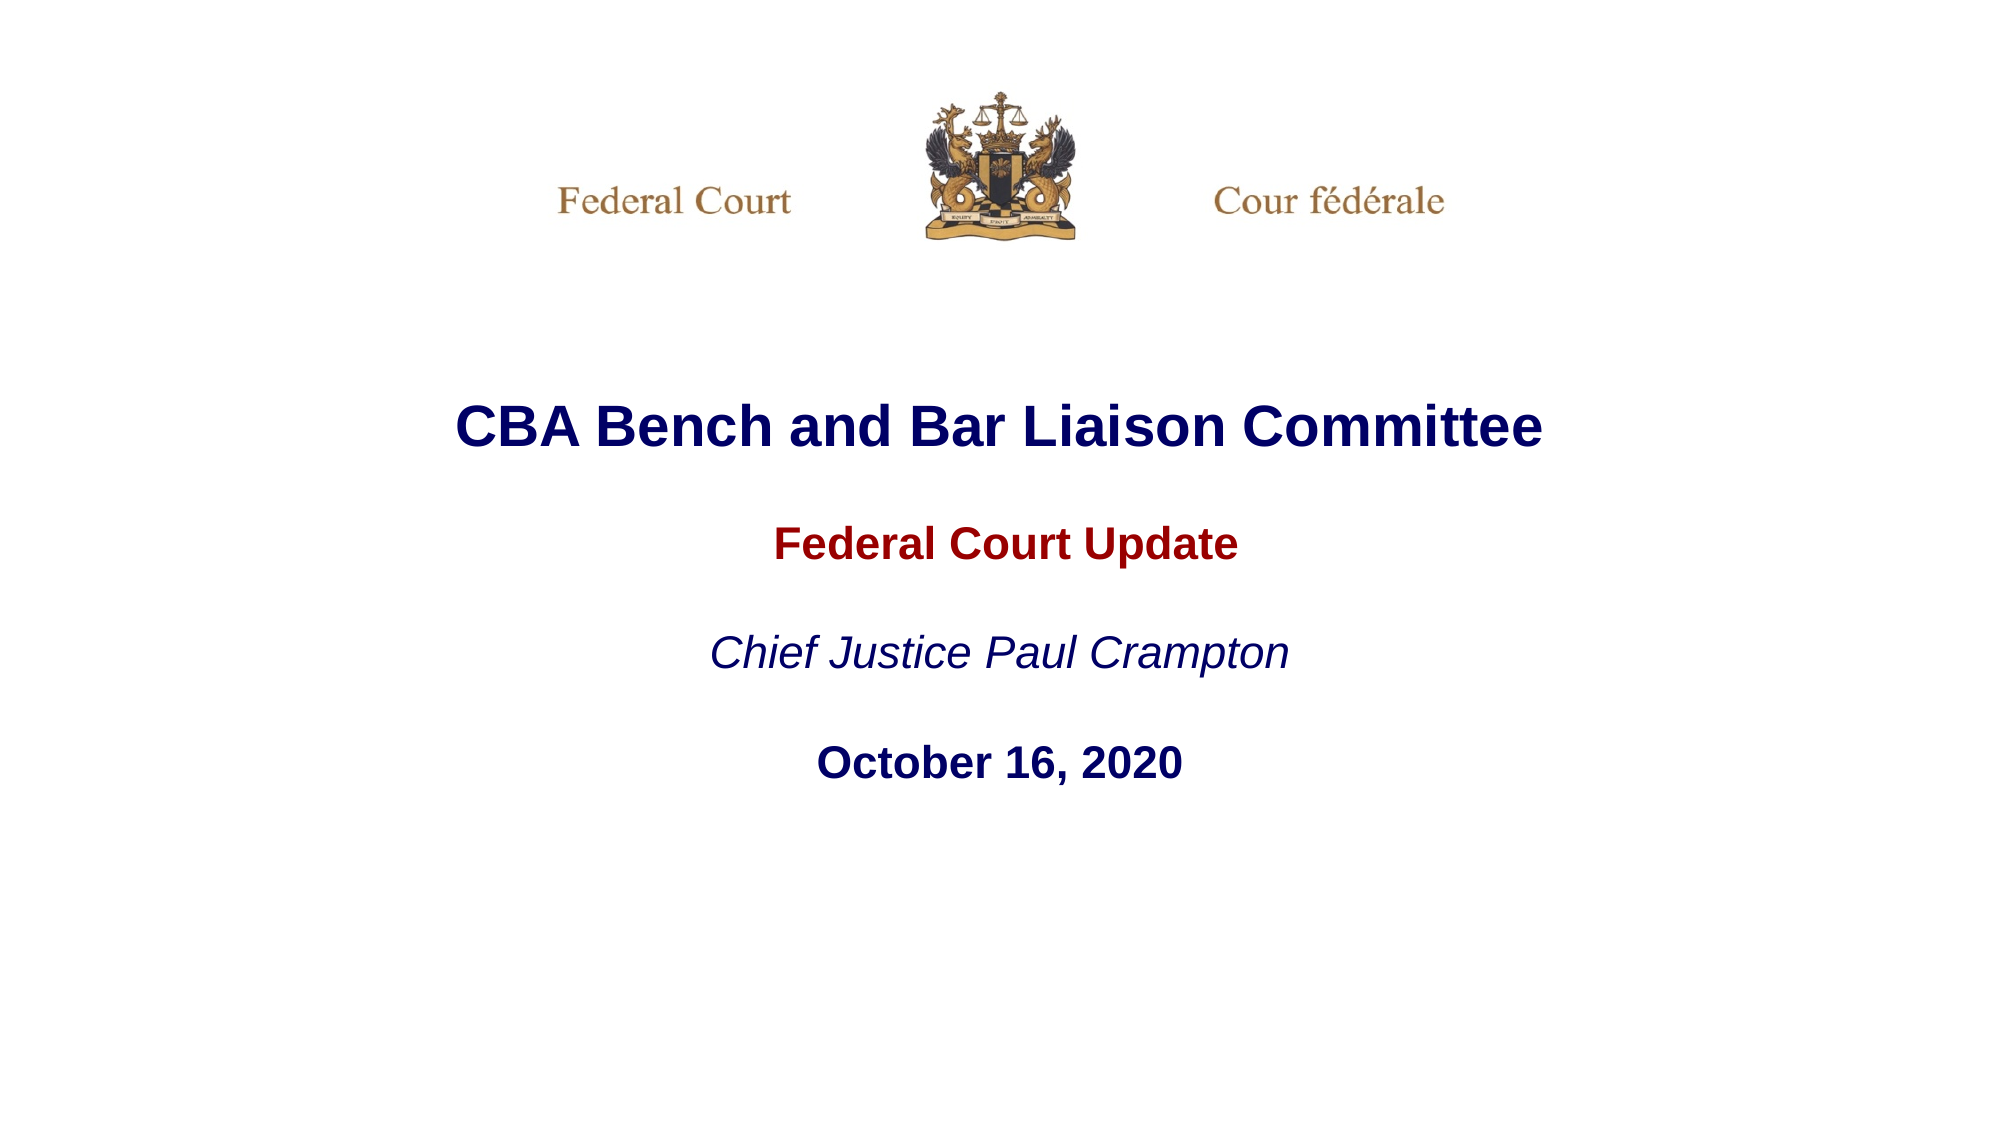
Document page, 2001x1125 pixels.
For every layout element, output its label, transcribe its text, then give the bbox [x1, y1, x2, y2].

picture [292, 83, 1708, 263]
list CBA Bench and Bar Liaison Committee Federal Court Update Chief Justice Paul Crampton October 16, 2020 [137, 299, 1863, 1014]
